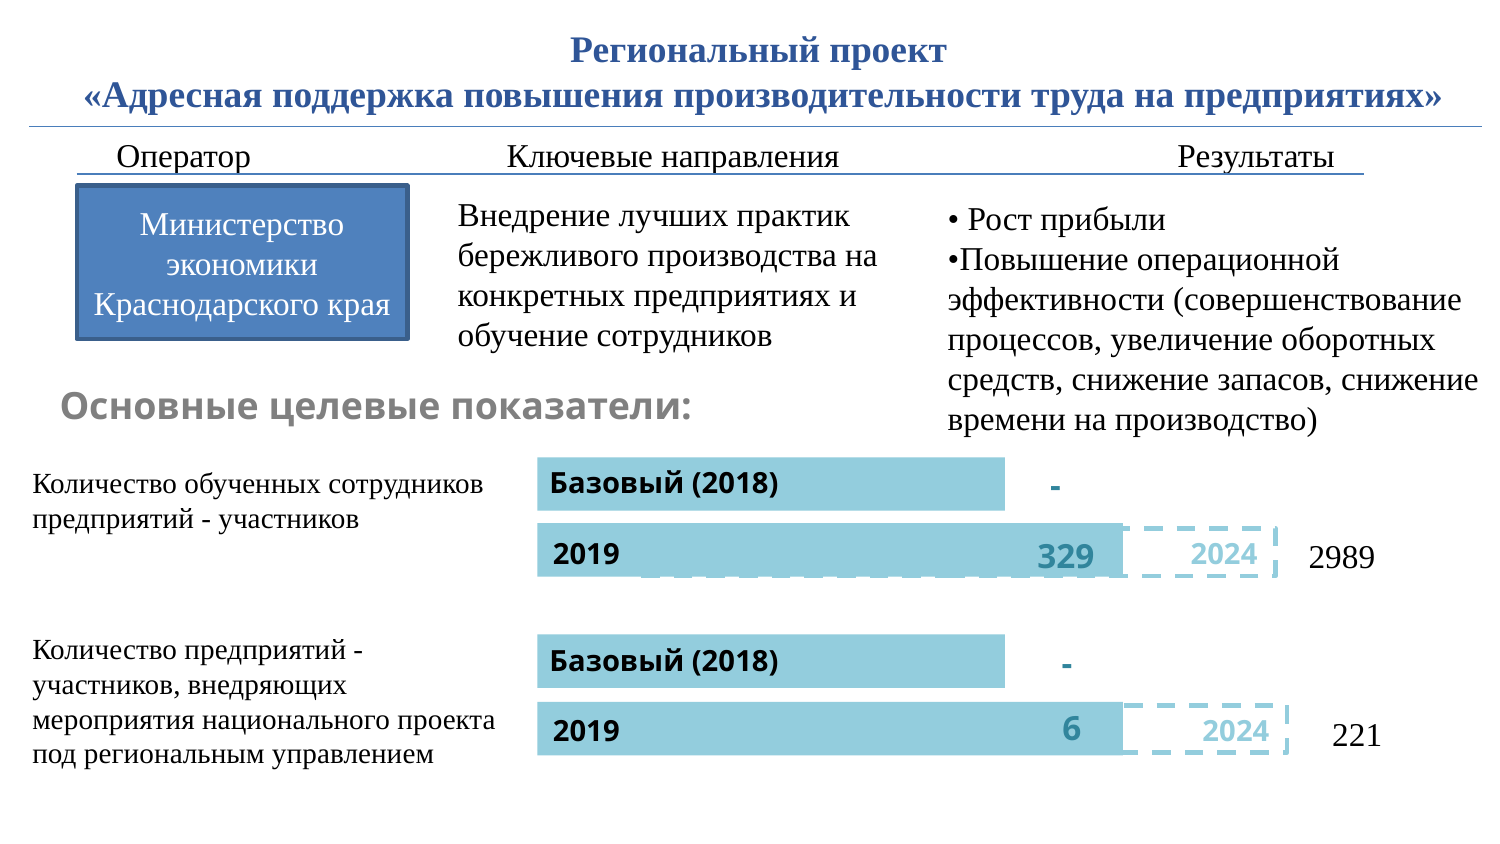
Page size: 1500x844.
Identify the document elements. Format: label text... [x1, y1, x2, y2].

text_box 2024 [1175, 528, 1273, 578]
text_box Количество обученных сотрудников предприятий - участников [17, 457, 532, 542]
text_box Основные целевые показатели: [44, 374, 708, 435]
text_box 221 [1317, 705, 1398, 760]
text_box Количество предприятий - участников, внедряющих мероприятия национального проекта под региональным управлением [17, 622, 532, 778]
text_box 2024 [1187, 705, 1285, 755]
list Оператор Ключевые направления Результаты [76, 183, 1427, 754]
text_box [535, 700, 1125, 757]
text_box - [1046, 634, 1088, 690]
text_box Внедрение лучших практик бережливого производства на конкретных предприятиях и обучение сотрудников [442, 185, 933, 360]
text_box 6 [1047, 699, 1097, 754]
text_box Базовый (2018) [534, 634, 794, 685]
text_box 329 [1022, 528, 1110, 583]
text_box 2019 [537, 705, 635, 755]
text_box - [1035, 457, 1076, 512]
text_box • Рост прибыли •Повышение операционной эффективности (совершенствование процессов, увеличение оборотных средств, снижение запасов, снижение времени на производство) [933, 150, 1500, 445]
list Оператор Ключевые направления Результаты [76, 135, 1427, 173]
text_box [535, 521, 1125, 579]
text_box Базовый (2018) [534, 457, 794, 507]
text_box 2989 [1293, 528, 1391, 583]
text_box Региональный проект «Адресная поддержка повышения производительности труда на предприятиях» [64, 32, 1463, 108]
text_box [535, 632, 1007, 690]
text_box 2019 [537, 528, 635, 578]
text_box Министерство экономики Краснодарского края [75, 183, 410, 341]
